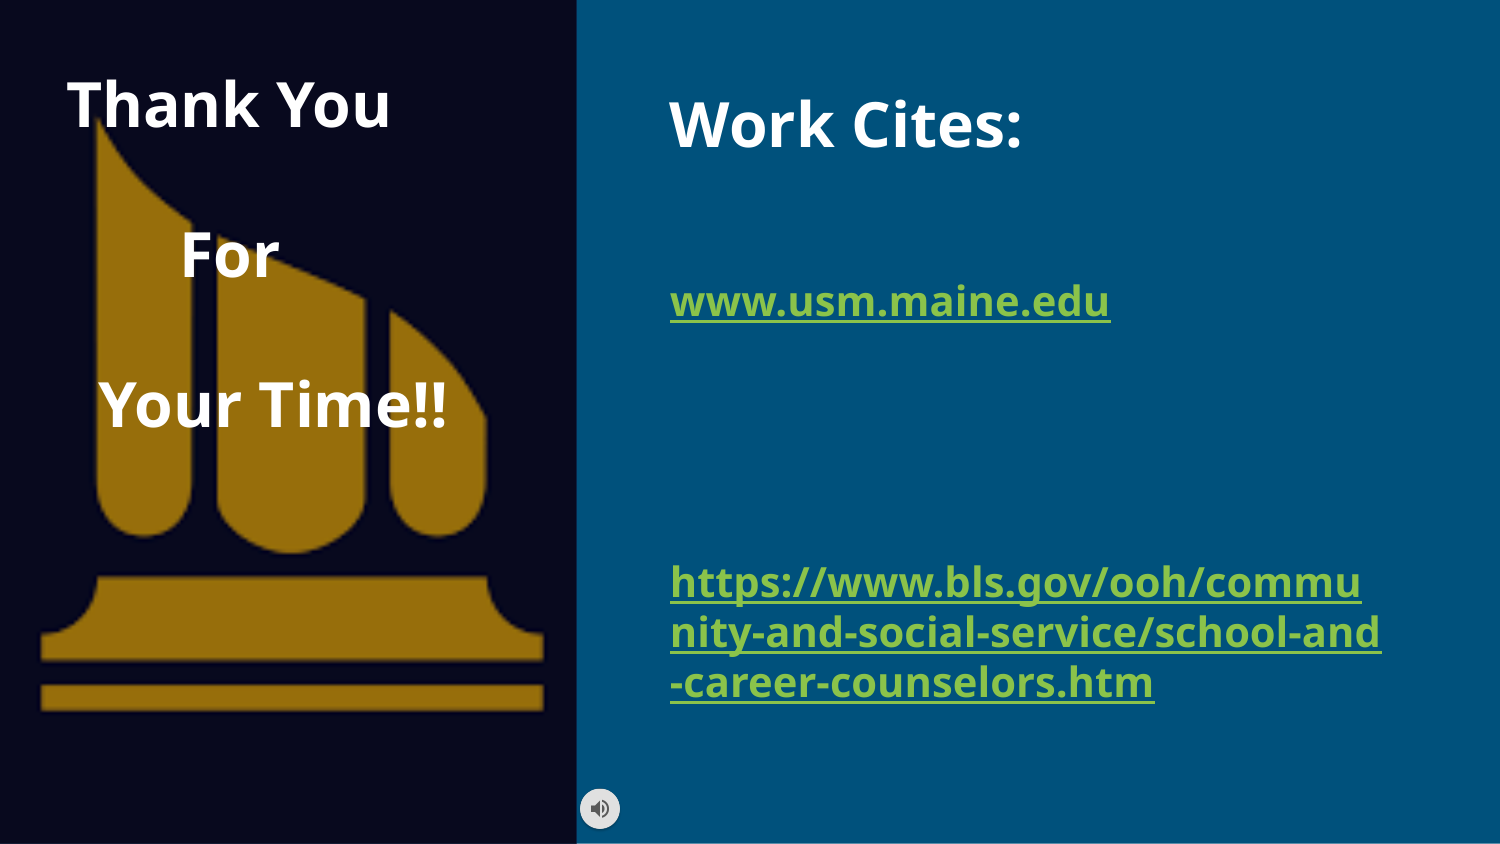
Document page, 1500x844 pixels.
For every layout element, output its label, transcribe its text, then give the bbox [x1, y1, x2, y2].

list Work Cites: www.usm.maine.edu https://www.bls.gov/ooh/community-and-social-service/school-and-career-counselors.htm [655, 58, 1403, 757]
picture [0, 0, 576, 844]
picture [581, 789, 619, 828]
